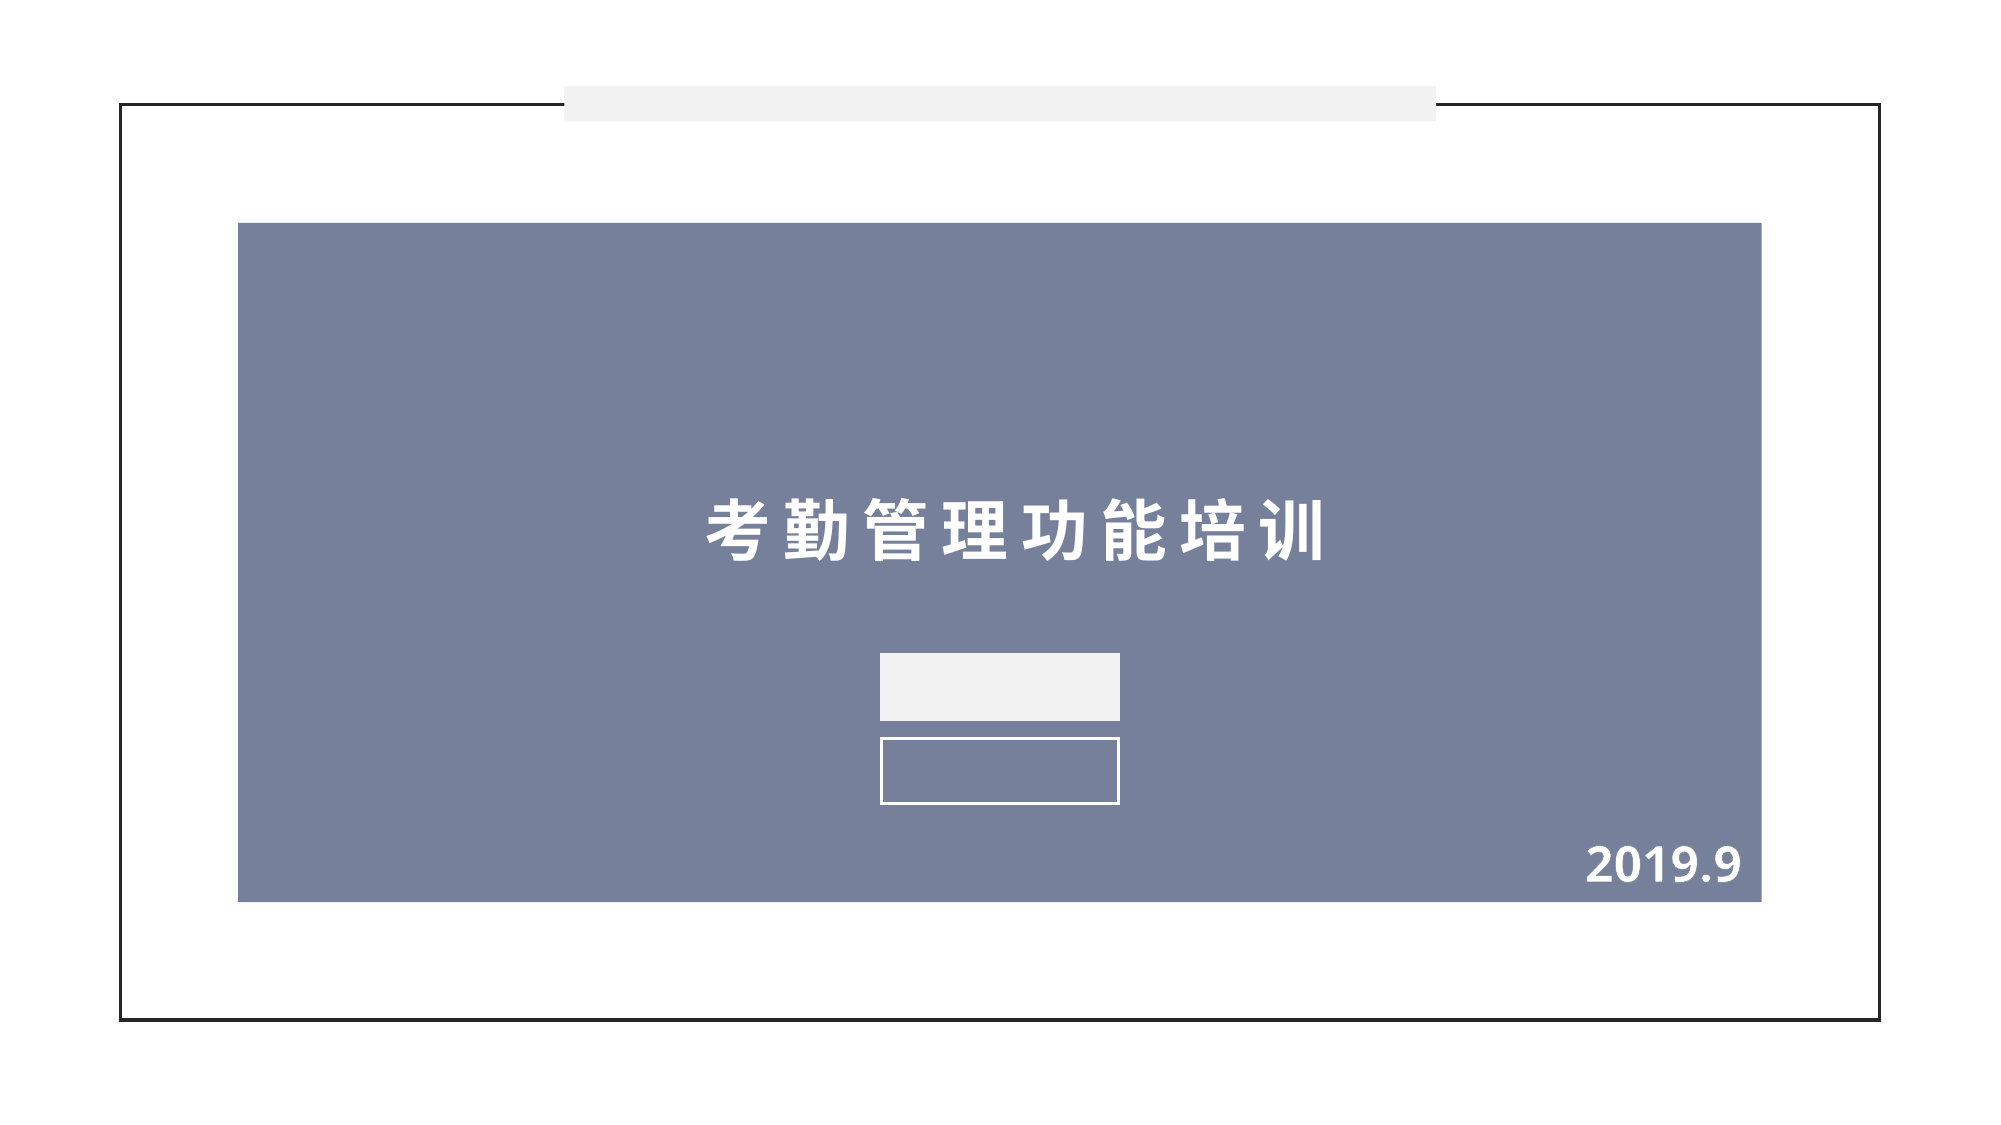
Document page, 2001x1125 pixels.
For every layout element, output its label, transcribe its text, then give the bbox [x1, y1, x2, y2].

text_box 2019.9 [1332, 824, 1757, 900]
title 考勤管理功能培训 [479, 420, 1539, 638]
